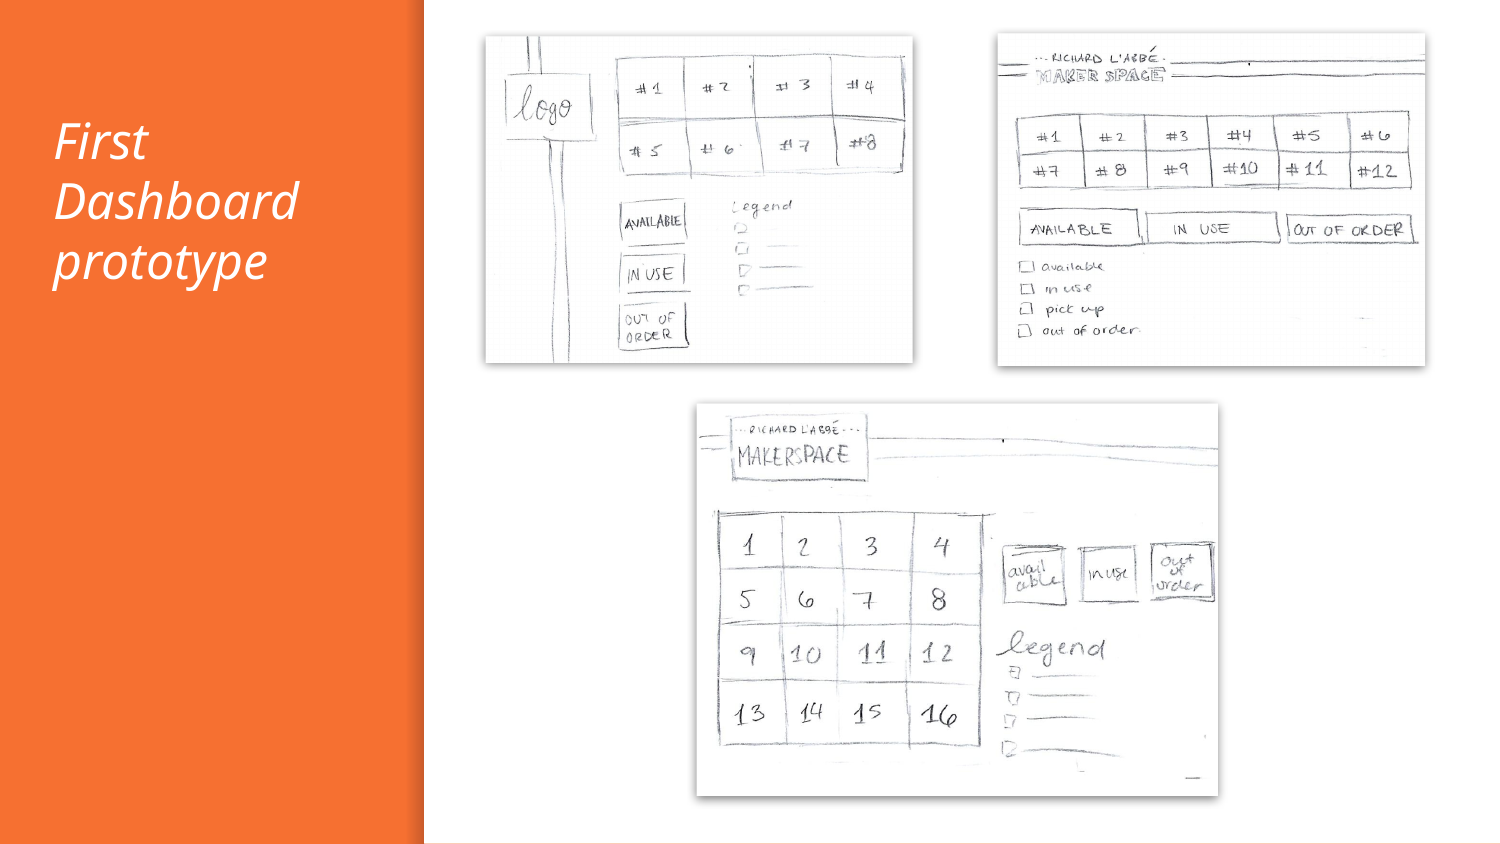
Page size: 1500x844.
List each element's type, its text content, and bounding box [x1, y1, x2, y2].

title First Dashboard prototype [38, 94, 375, 748]
picture [485, 0, 1425, 844]
